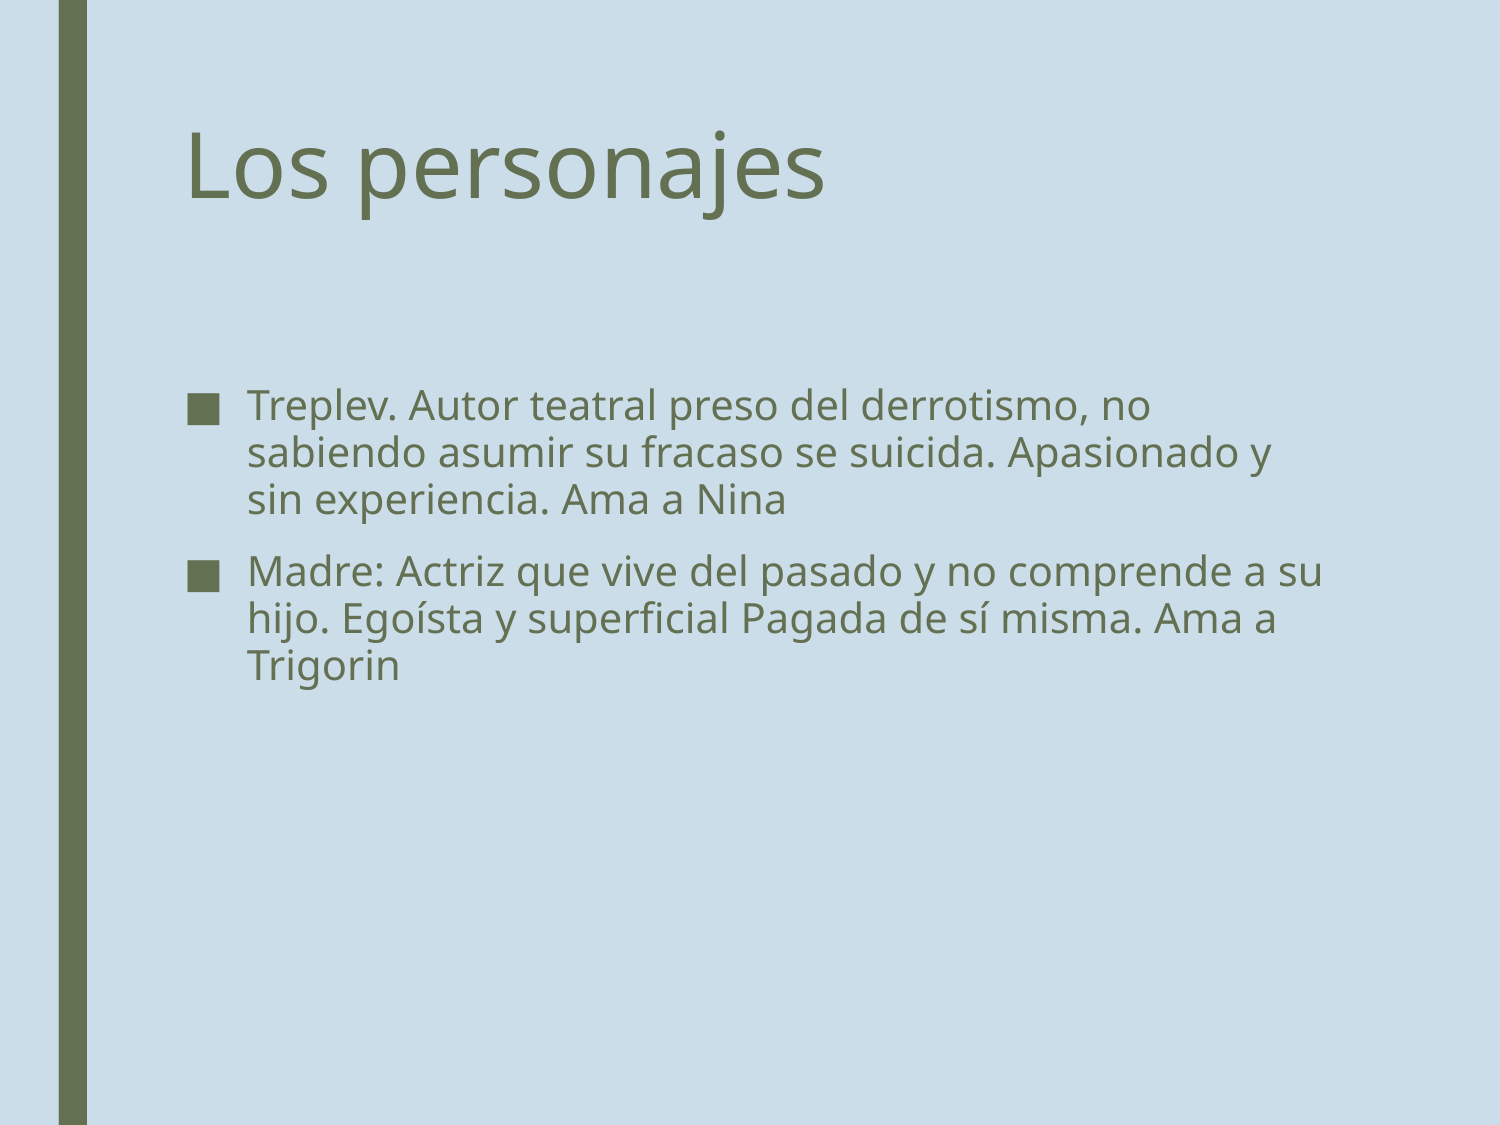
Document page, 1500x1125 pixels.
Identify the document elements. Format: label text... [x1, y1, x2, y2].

title Los personajes [168, 112, 1351, 357]
list Treplev. Autor teatral preso del derrotismo, no sabiendo asumir su fracaso se suicida. Apasionado y sin experiencia. Ama a Nina Madre: Actriz que vive del pasado y no comprende a su hijo. Egoísta y superficial Pagada de sí misma. Ama a Trigorin [168, 375, 1351, 963]
